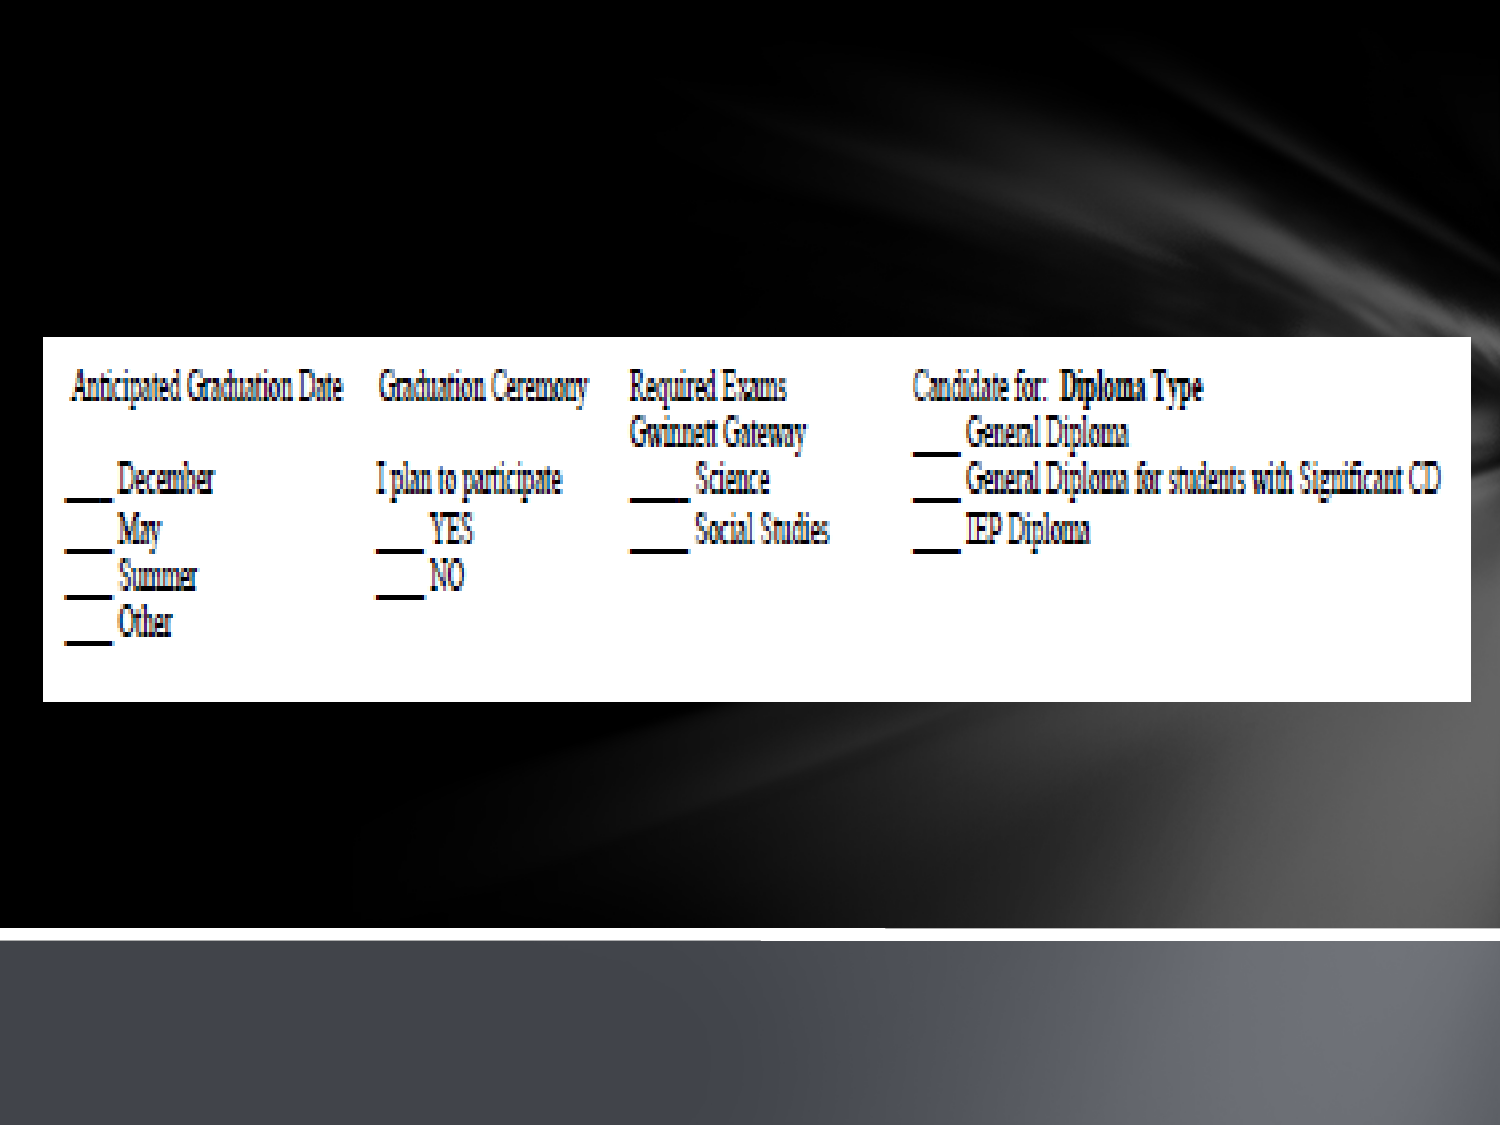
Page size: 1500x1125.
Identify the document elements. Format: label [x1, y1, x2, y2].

picture [43, 337, 1471, 702]
